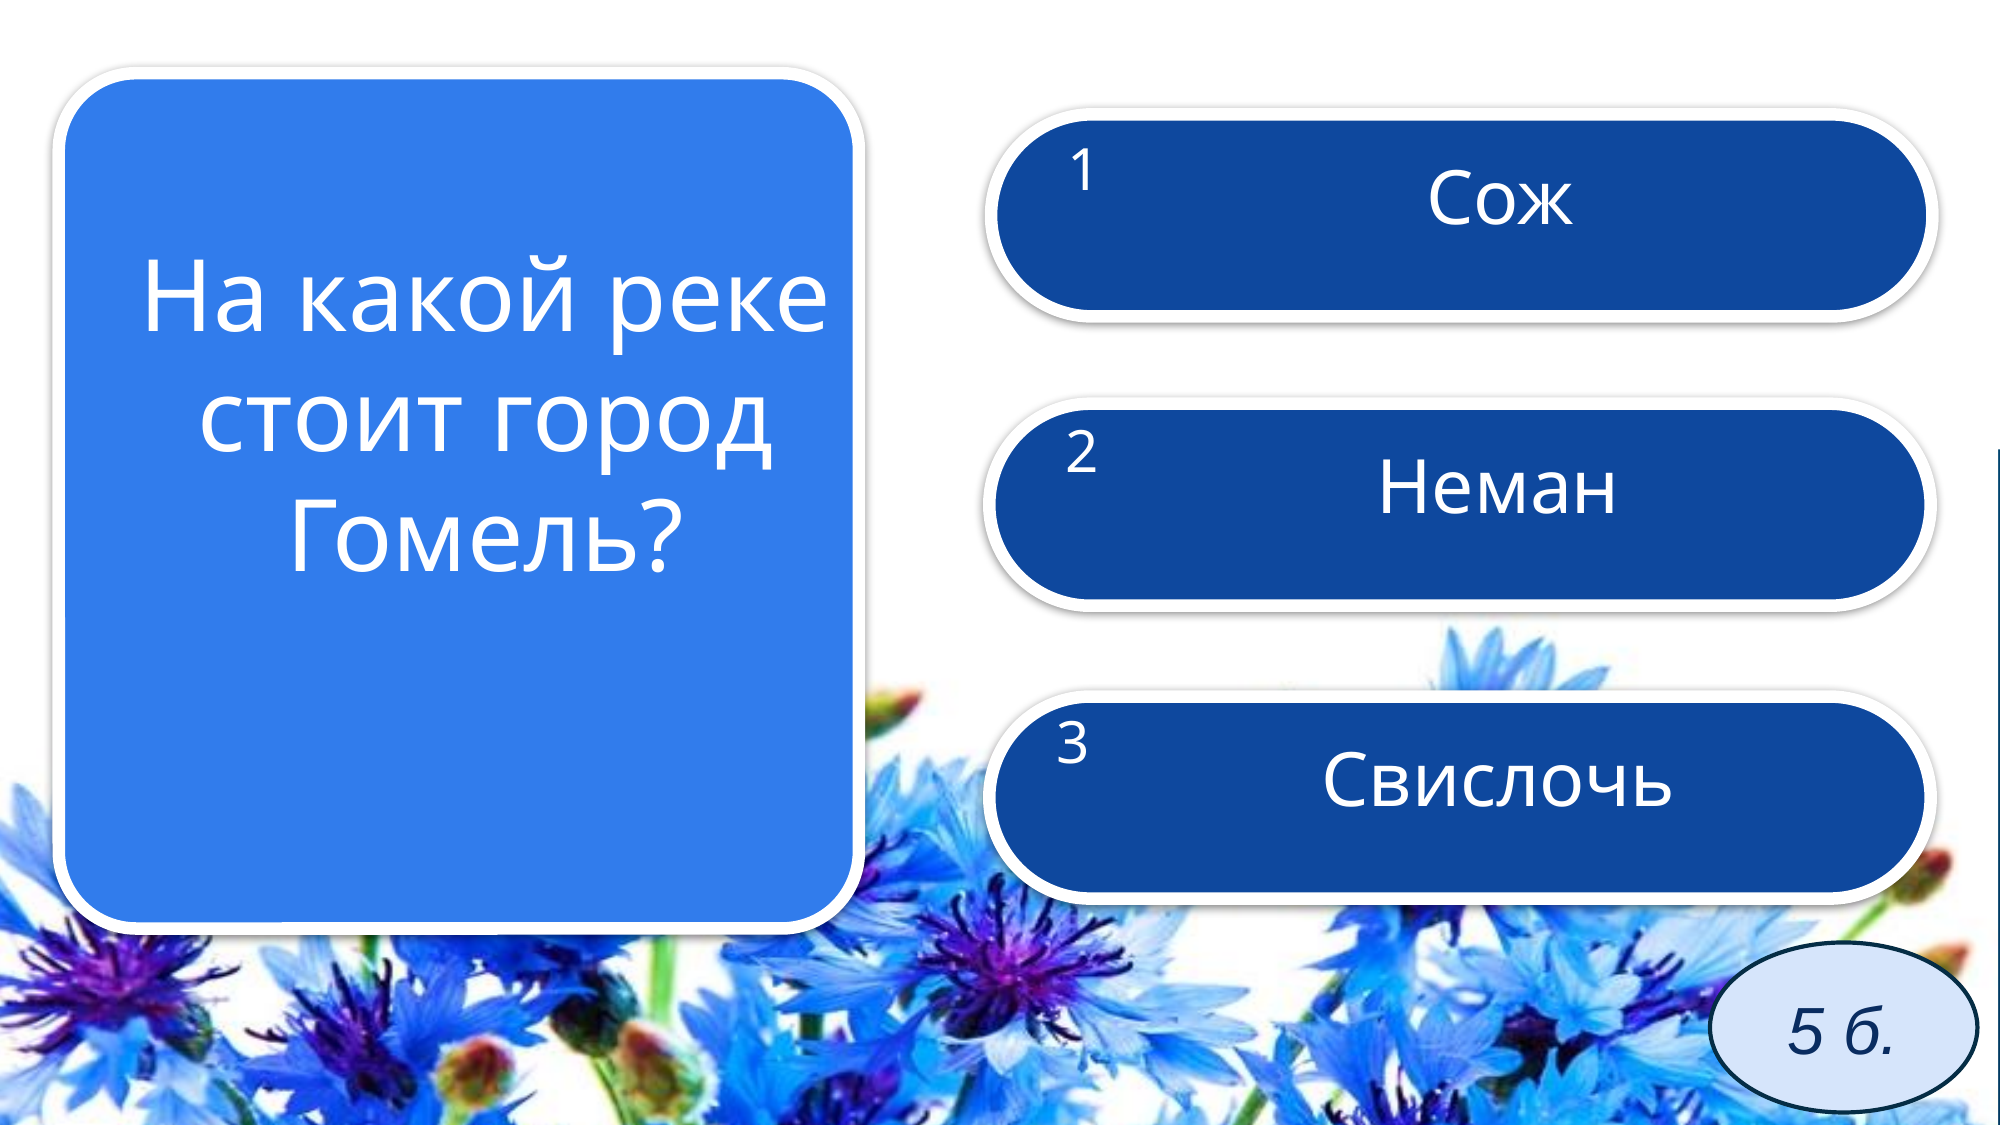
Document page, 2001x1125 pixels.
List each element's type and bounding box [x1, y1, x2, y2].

text_box [0, 0, 2000, 1125]
